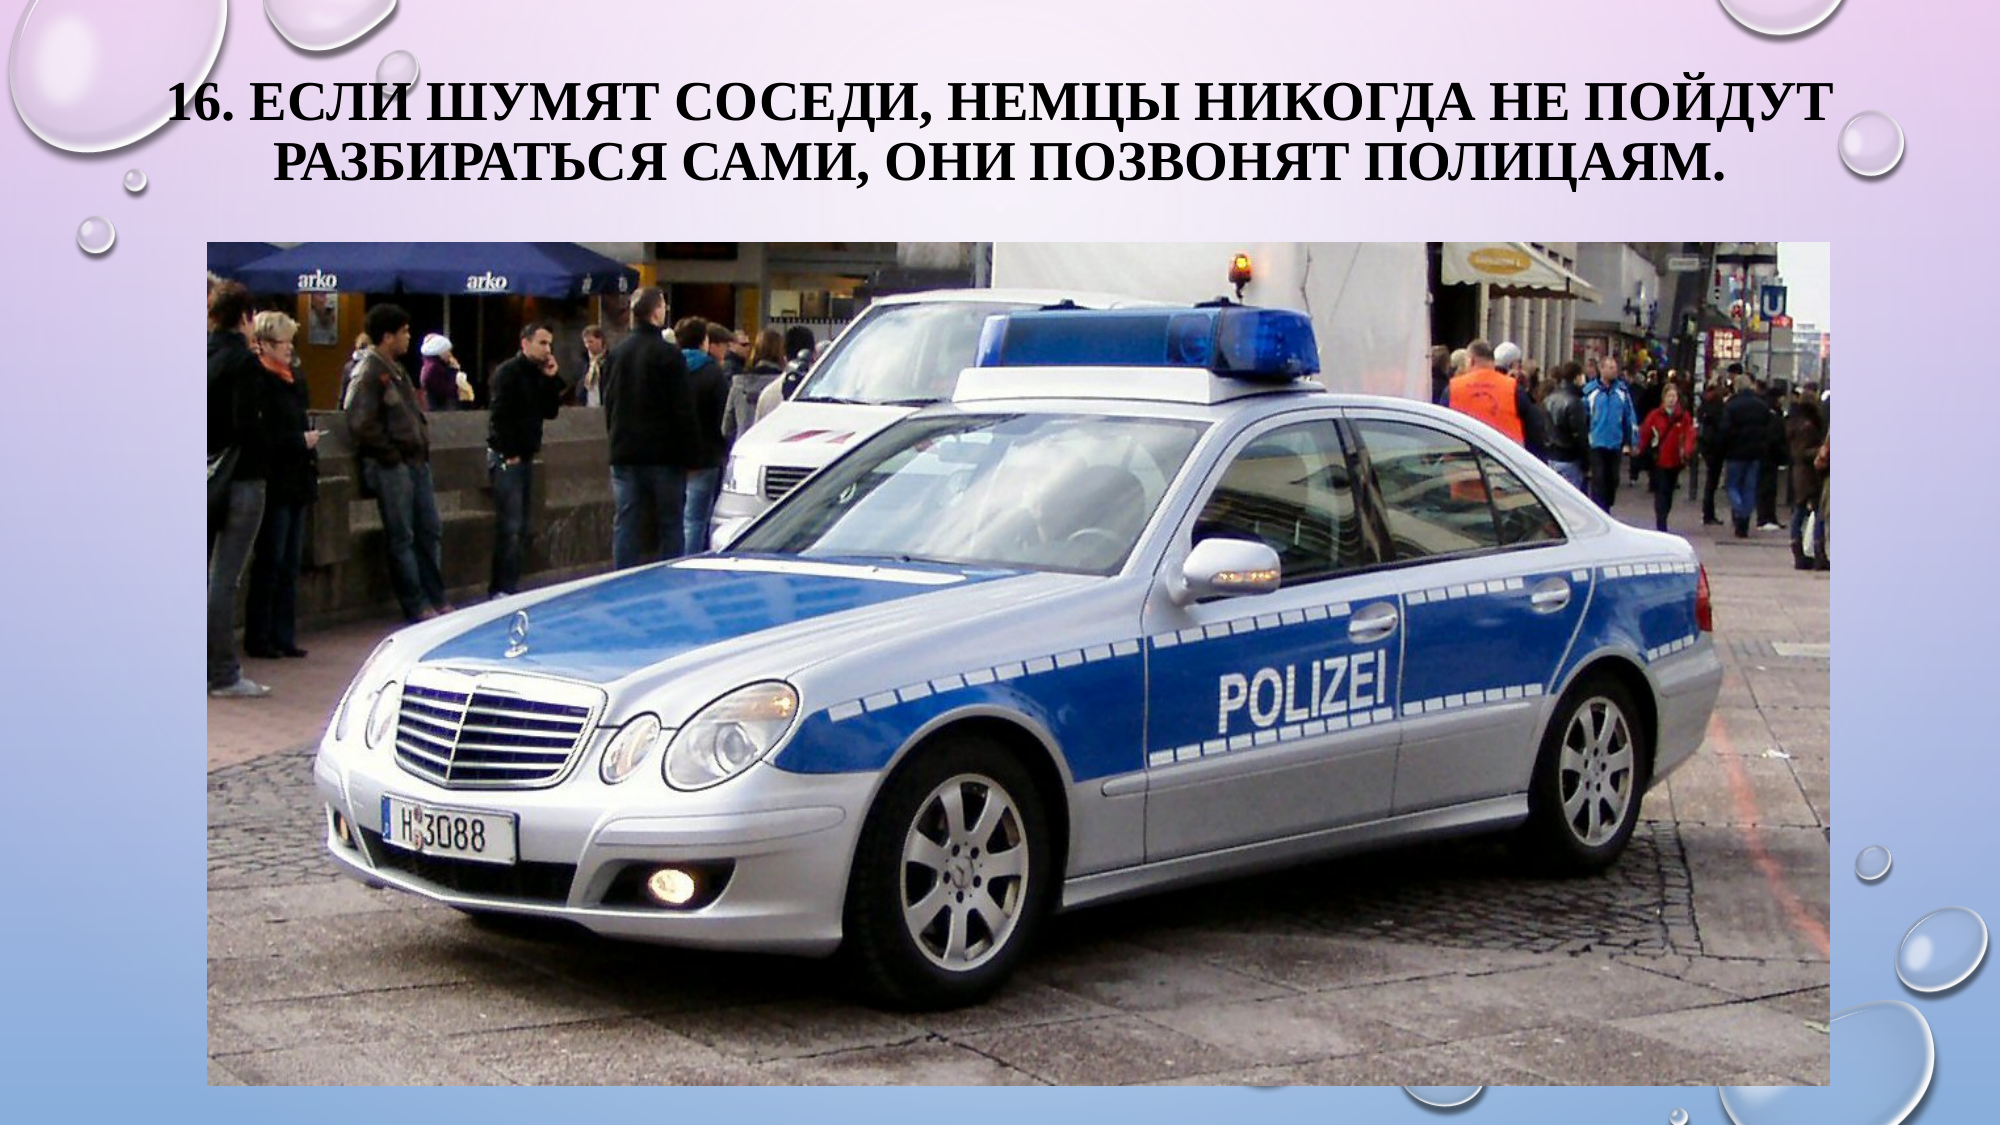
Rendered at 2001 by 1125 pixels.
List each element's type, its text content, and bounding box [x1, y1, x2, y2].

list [206, 242, 1830, 1087]
picture [0, 0, 2000, 1125]
title 16. Если шумят соседи, немцы никогда не пойдут разбираться сами, они позвонят полицаям. [149, 42, 1851, 290]
